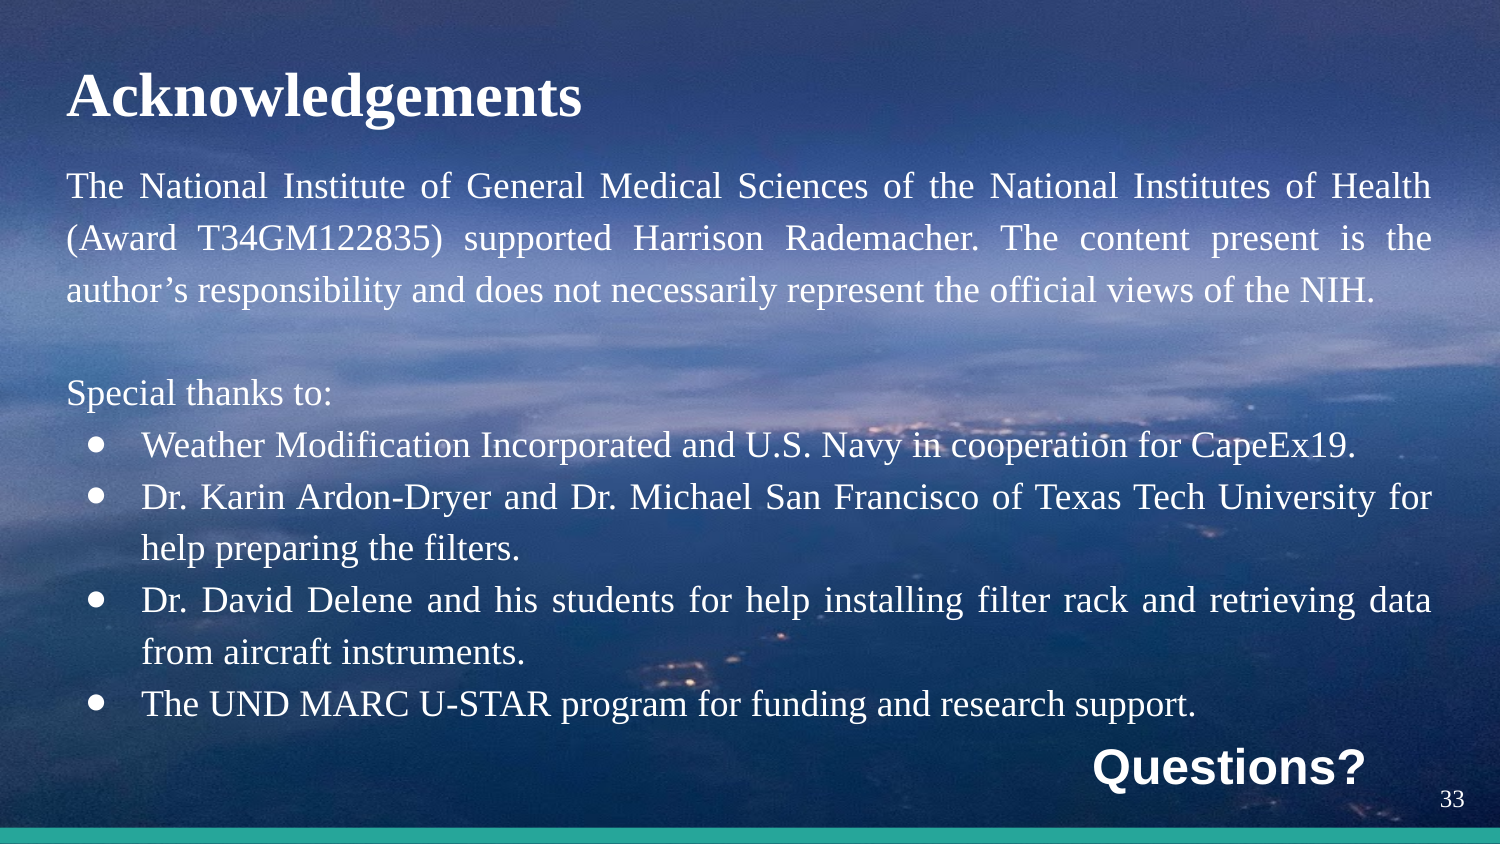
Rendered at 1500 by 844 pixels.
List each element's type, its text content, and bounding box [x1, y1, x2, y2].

slide_number ‹#› [1389, 764, 1480, 830]
title Acknowledgements [51, 38, 1449, 139]
list The National Institute of General Medical Sciences of the National Institutes of Health (Award T34GM122835) supported Harrison Rademacher. The content present is the author’s responsibility and does not necessarily represent the official views of the NIH. Special thanks to: Weather Modification Incorporated and U.S. Navy in cooperation for CapeEx19. Dr. Karin Ardon-Dryer and Dr. Michael San Francisco of Texas Tech University for help preparing the filters. Dr. David Delene and his students for help installing filter rack and retrieving data from aircraft instruments. The UND MARC U-STAR program for funding and research support. [51, 139, 1449, 697]
text_box Questions? [1077, 719, 1412, 811]
picture [0, 0, 1500, 827]
